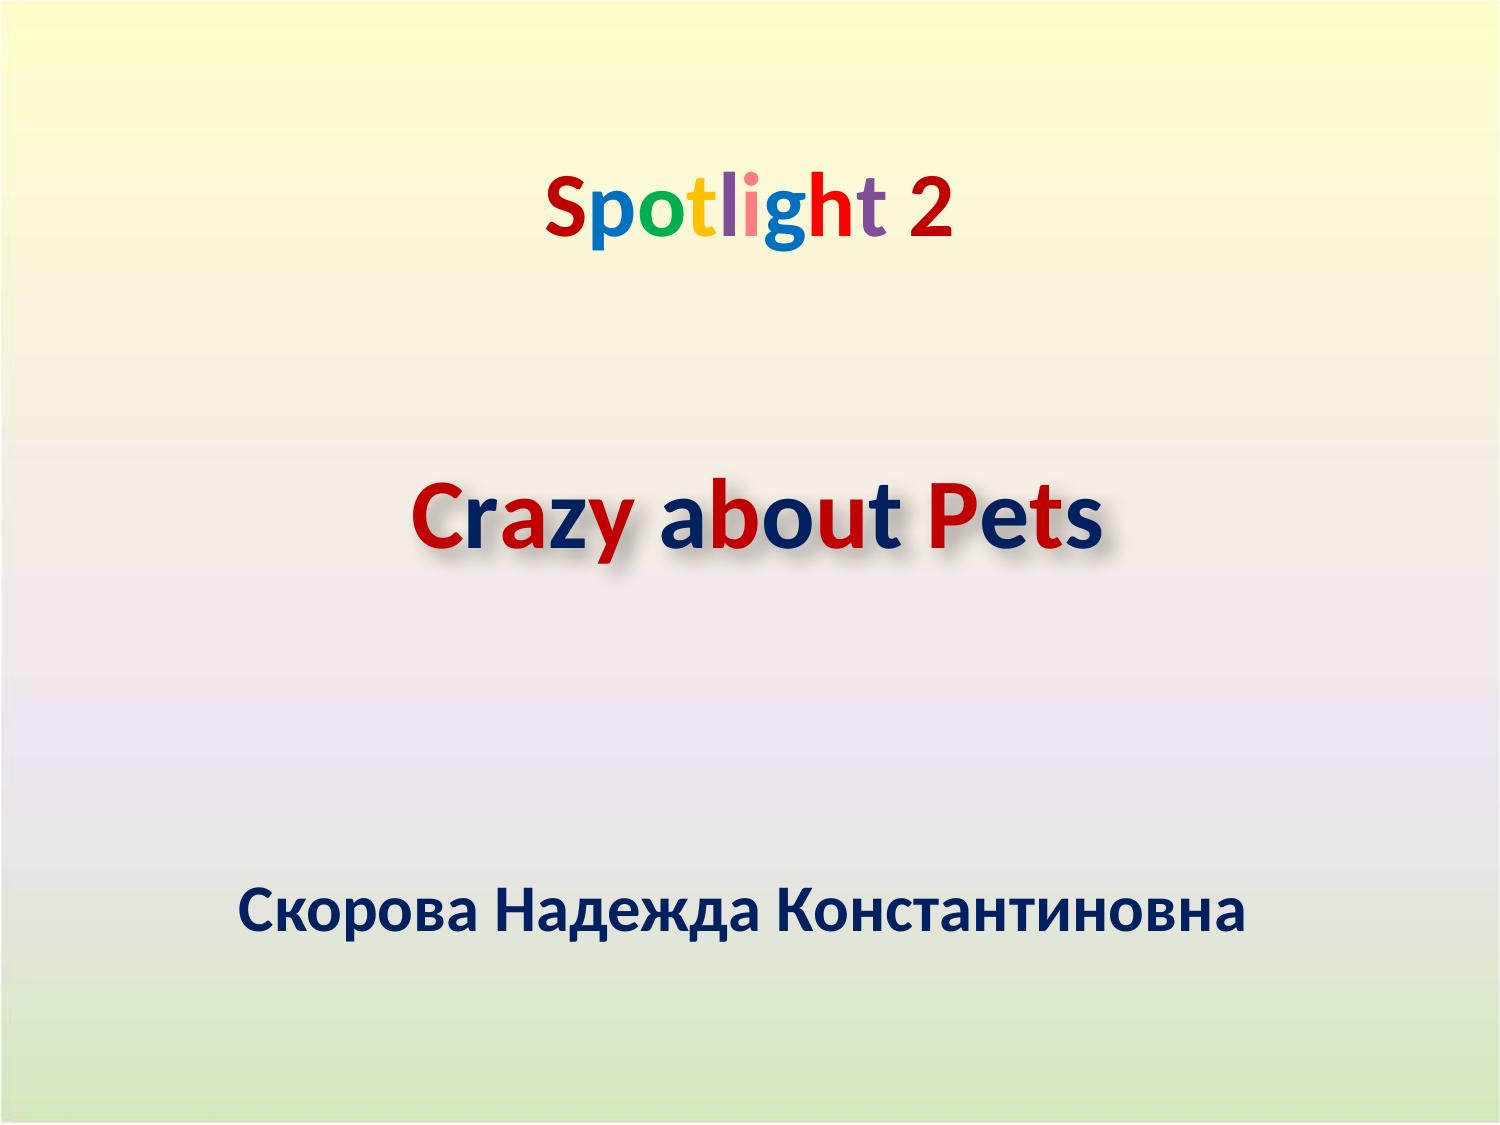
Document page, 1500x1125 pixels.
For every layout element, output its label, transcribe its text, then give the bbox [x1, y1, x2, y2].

text_box Crazy about Pets [188, 290, 1318, 996]
text_box Скорова Надежда Константиновна [224, 857, 1276, 953]
text_box Spotlight 2 [530, 137, 970, 262]
picture [0, 0, 1500, 1125]
